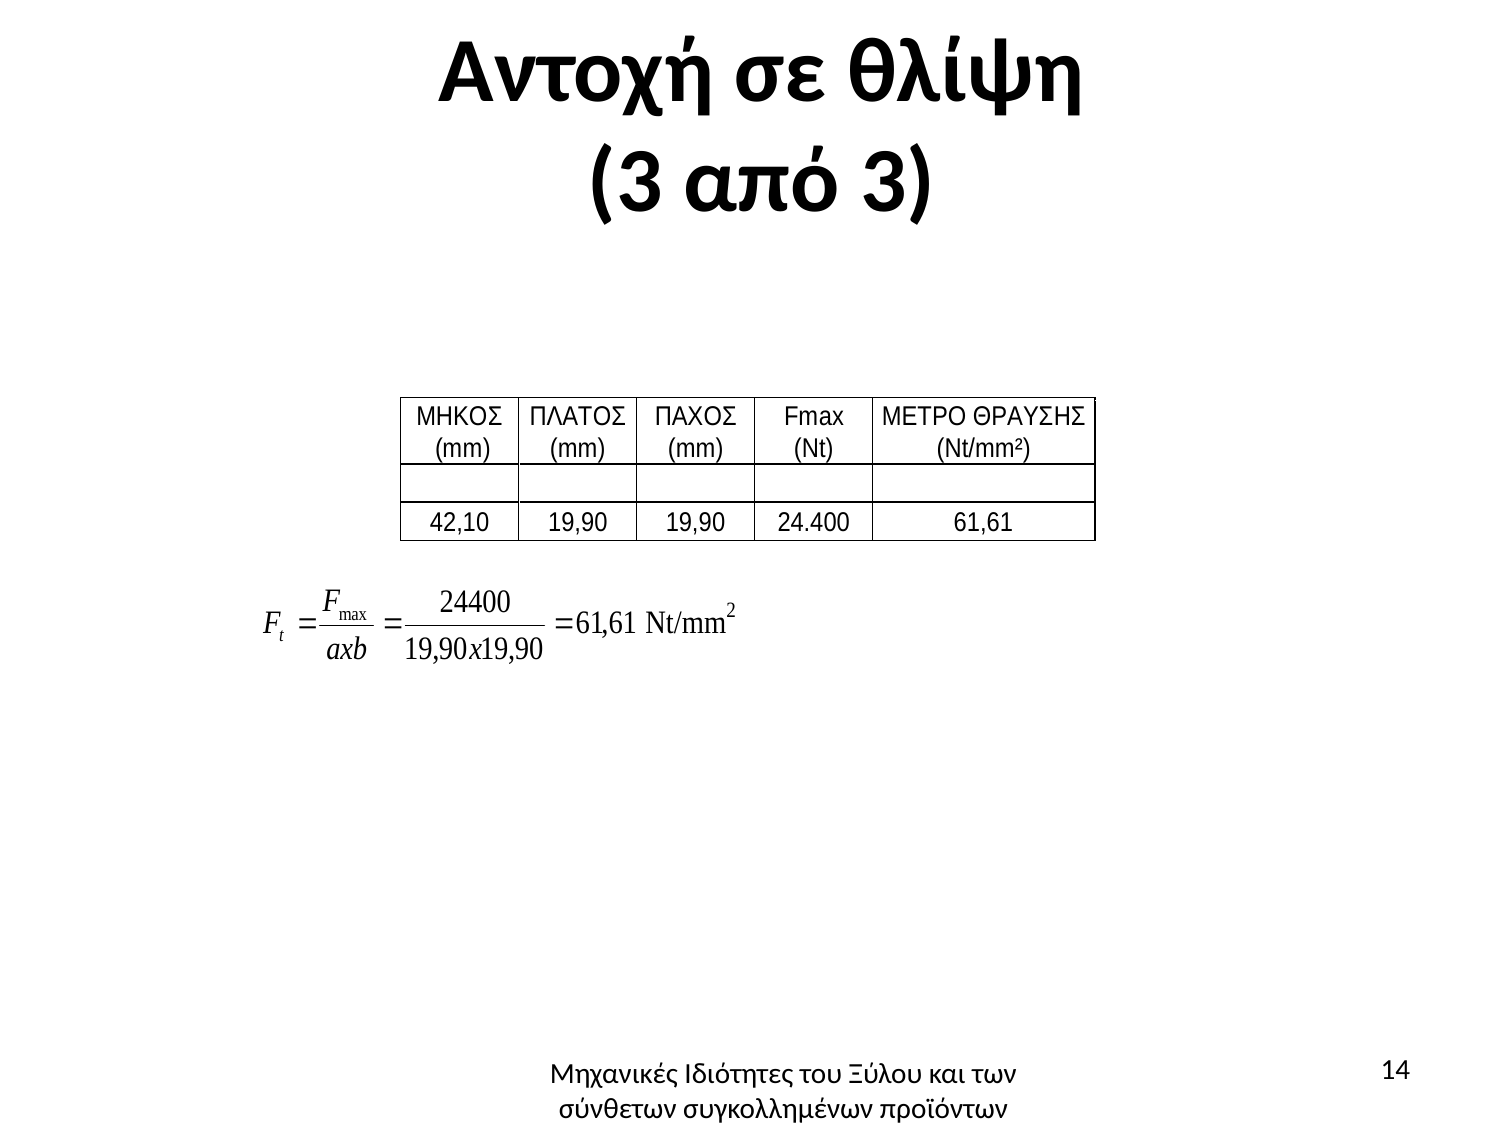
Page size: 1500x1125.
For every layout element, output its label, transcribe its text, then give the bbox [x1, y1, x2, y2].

picture [37, 363, 1459, 977]
text_box Μηχανικές Ιδιότητες του Ξύλου και των σύνθετων συγκολλημένων προϊόντων [521, 1046, 1046, 1125]
title Αντοχή σε θλίψη (3 από 3) [76, 7, 1447, 232]
text_box 14 [1074, 1042, 1425, 1103]
